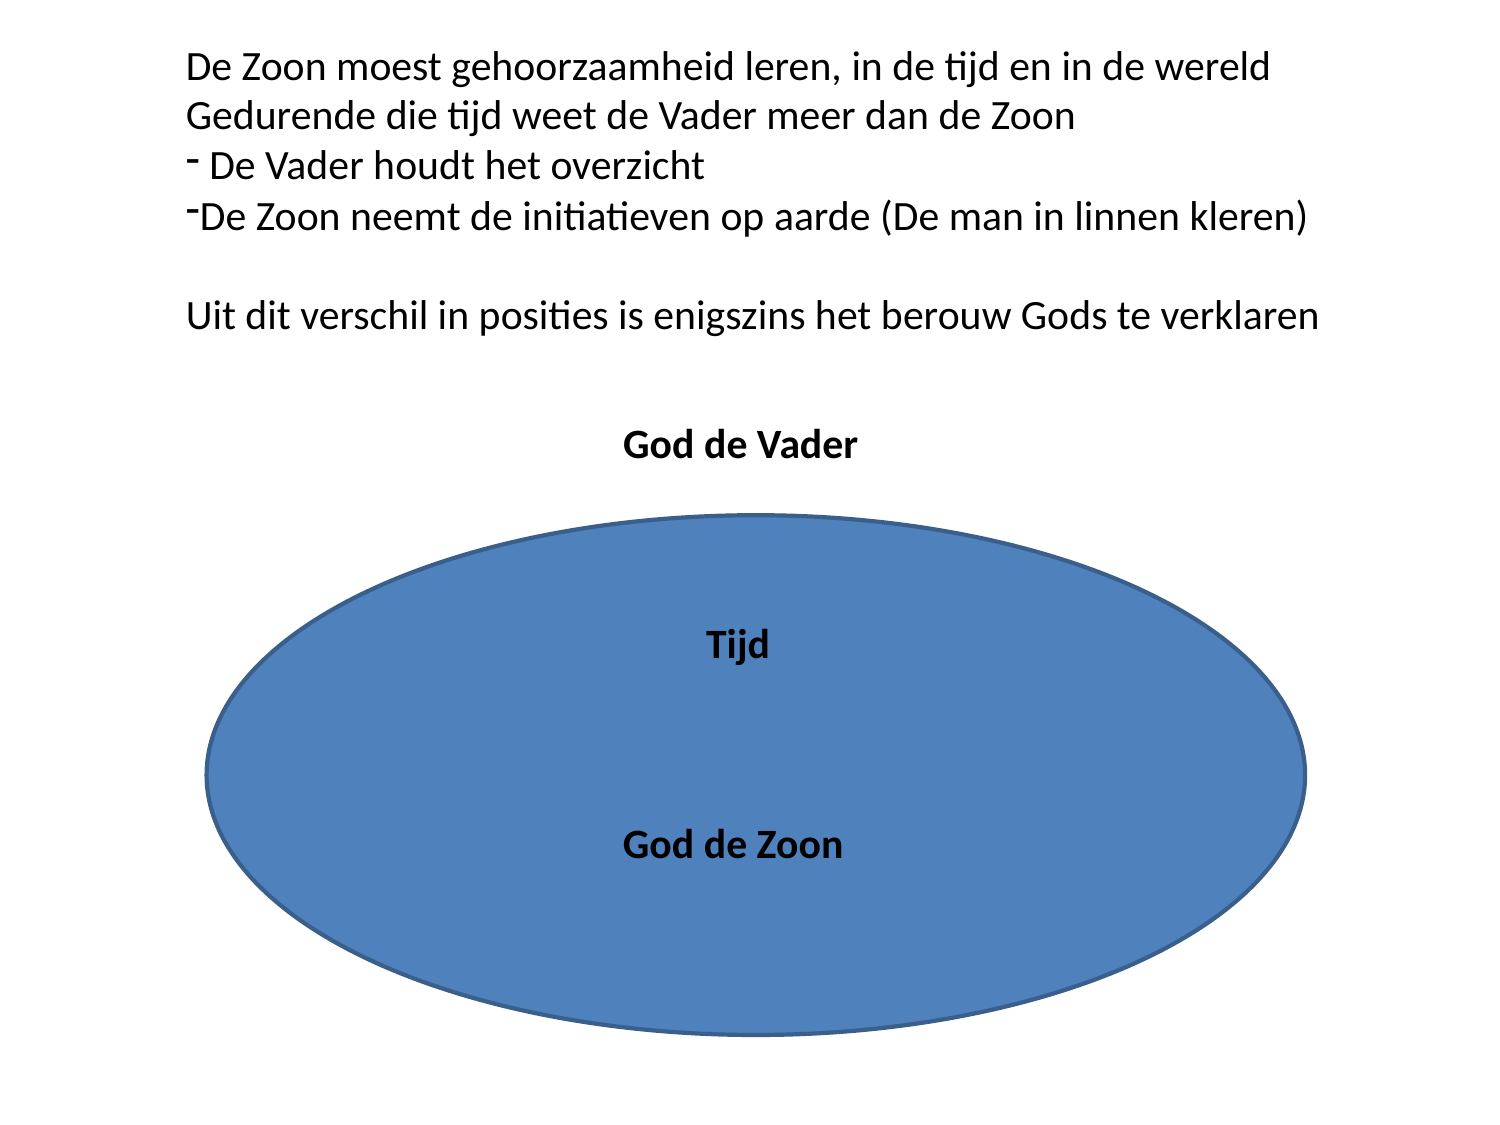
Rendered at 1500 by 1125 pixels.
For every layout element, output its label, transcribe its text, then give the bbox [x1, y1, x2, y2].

text_box God de Vader [608, 408, 892, 474]
text_box [204, 513, 1308, 1038]
text_box De Zoon moest gehoorzaamheid leren, in de tijd en in de wereld Gedurende die tijd weet de Vader meer dan de Zoon De Vader houdt het overzicht De Zoon neemt de initiatieven op aarde (De man in linnen kleren) Uit dit verschil in posities is enigszins het berouw Gods te verklaren [171, 30, 1376, 346]
text_box Tijd God de Zoon [431, 609, 1046, 875]
